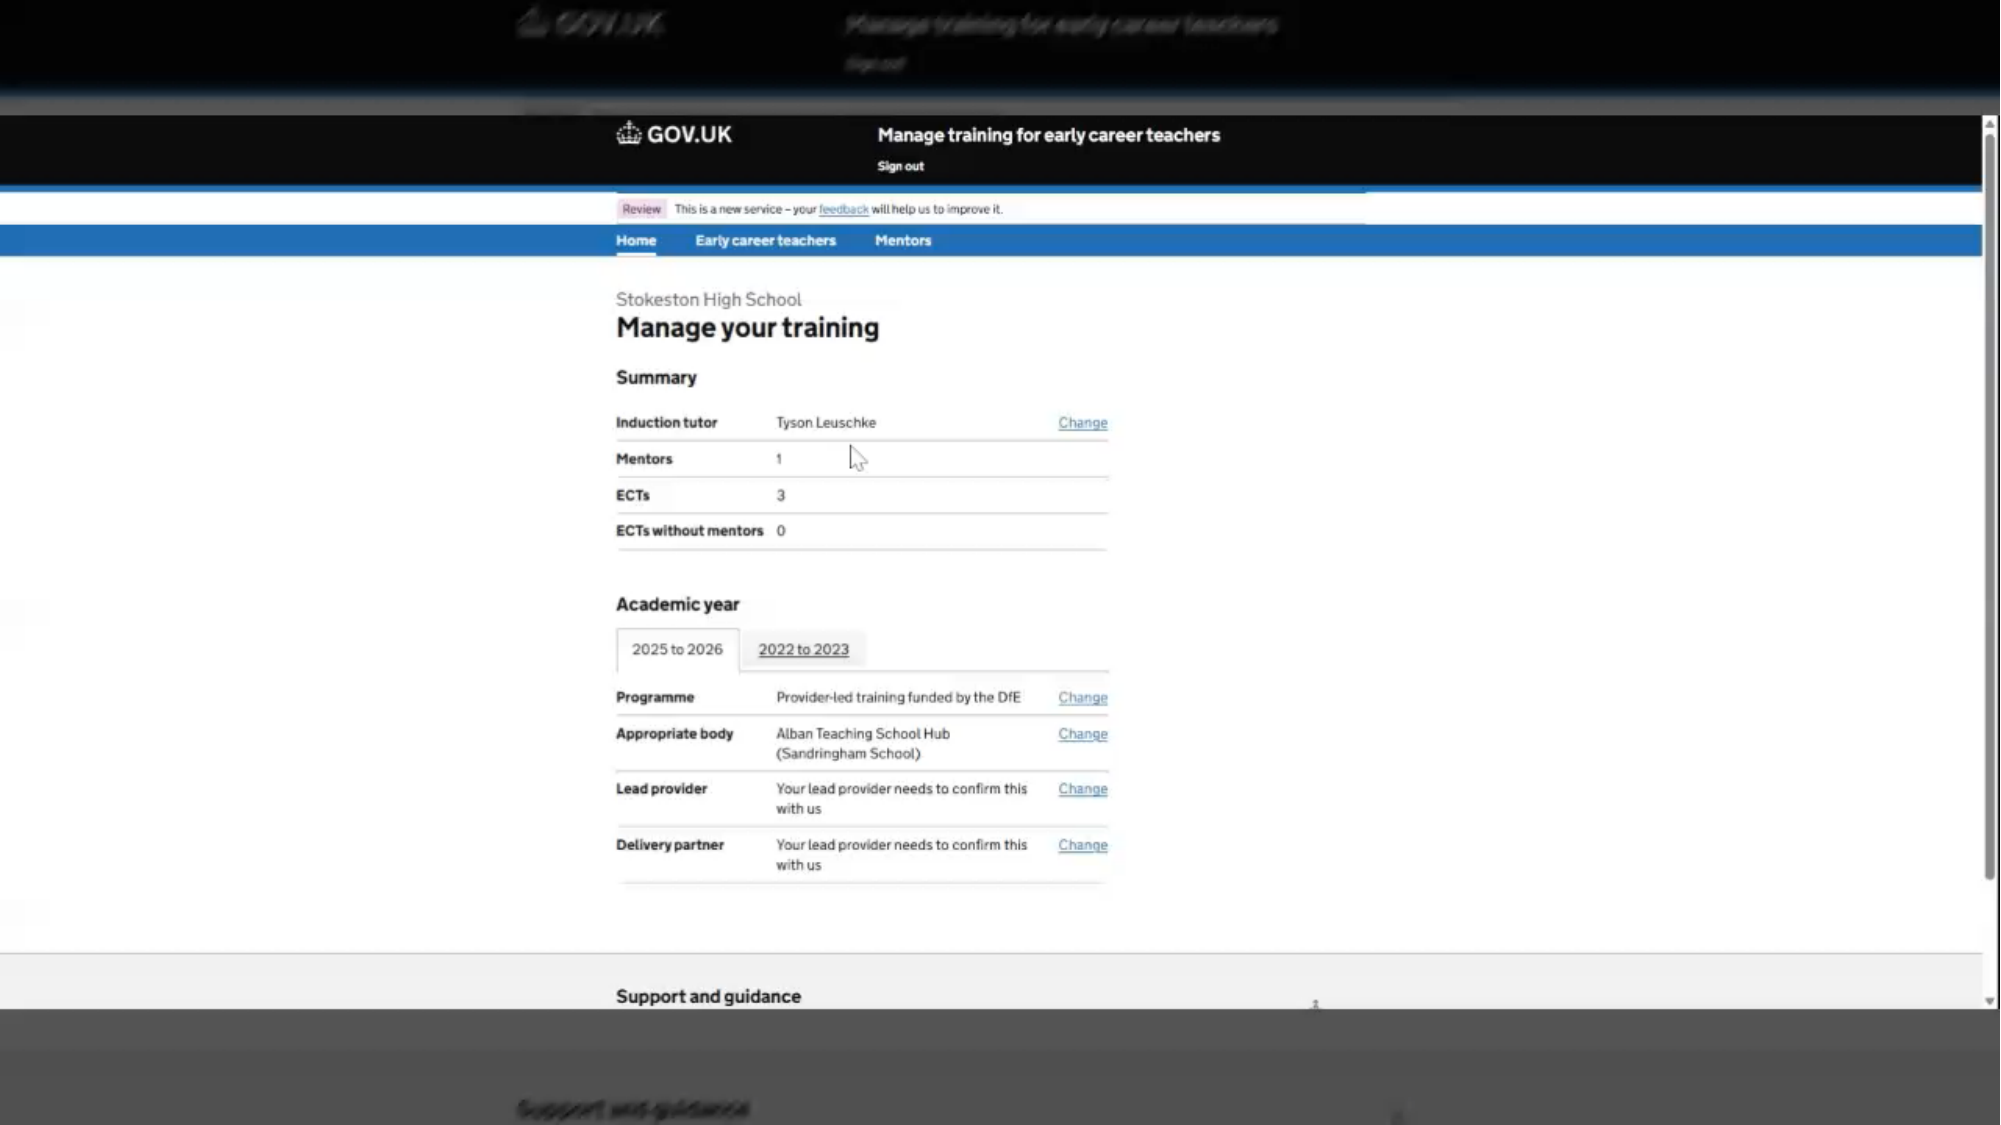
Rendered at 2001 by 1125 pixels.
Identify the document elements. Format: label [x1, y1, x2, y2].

text_box [0, 0, 2000, 1125]
